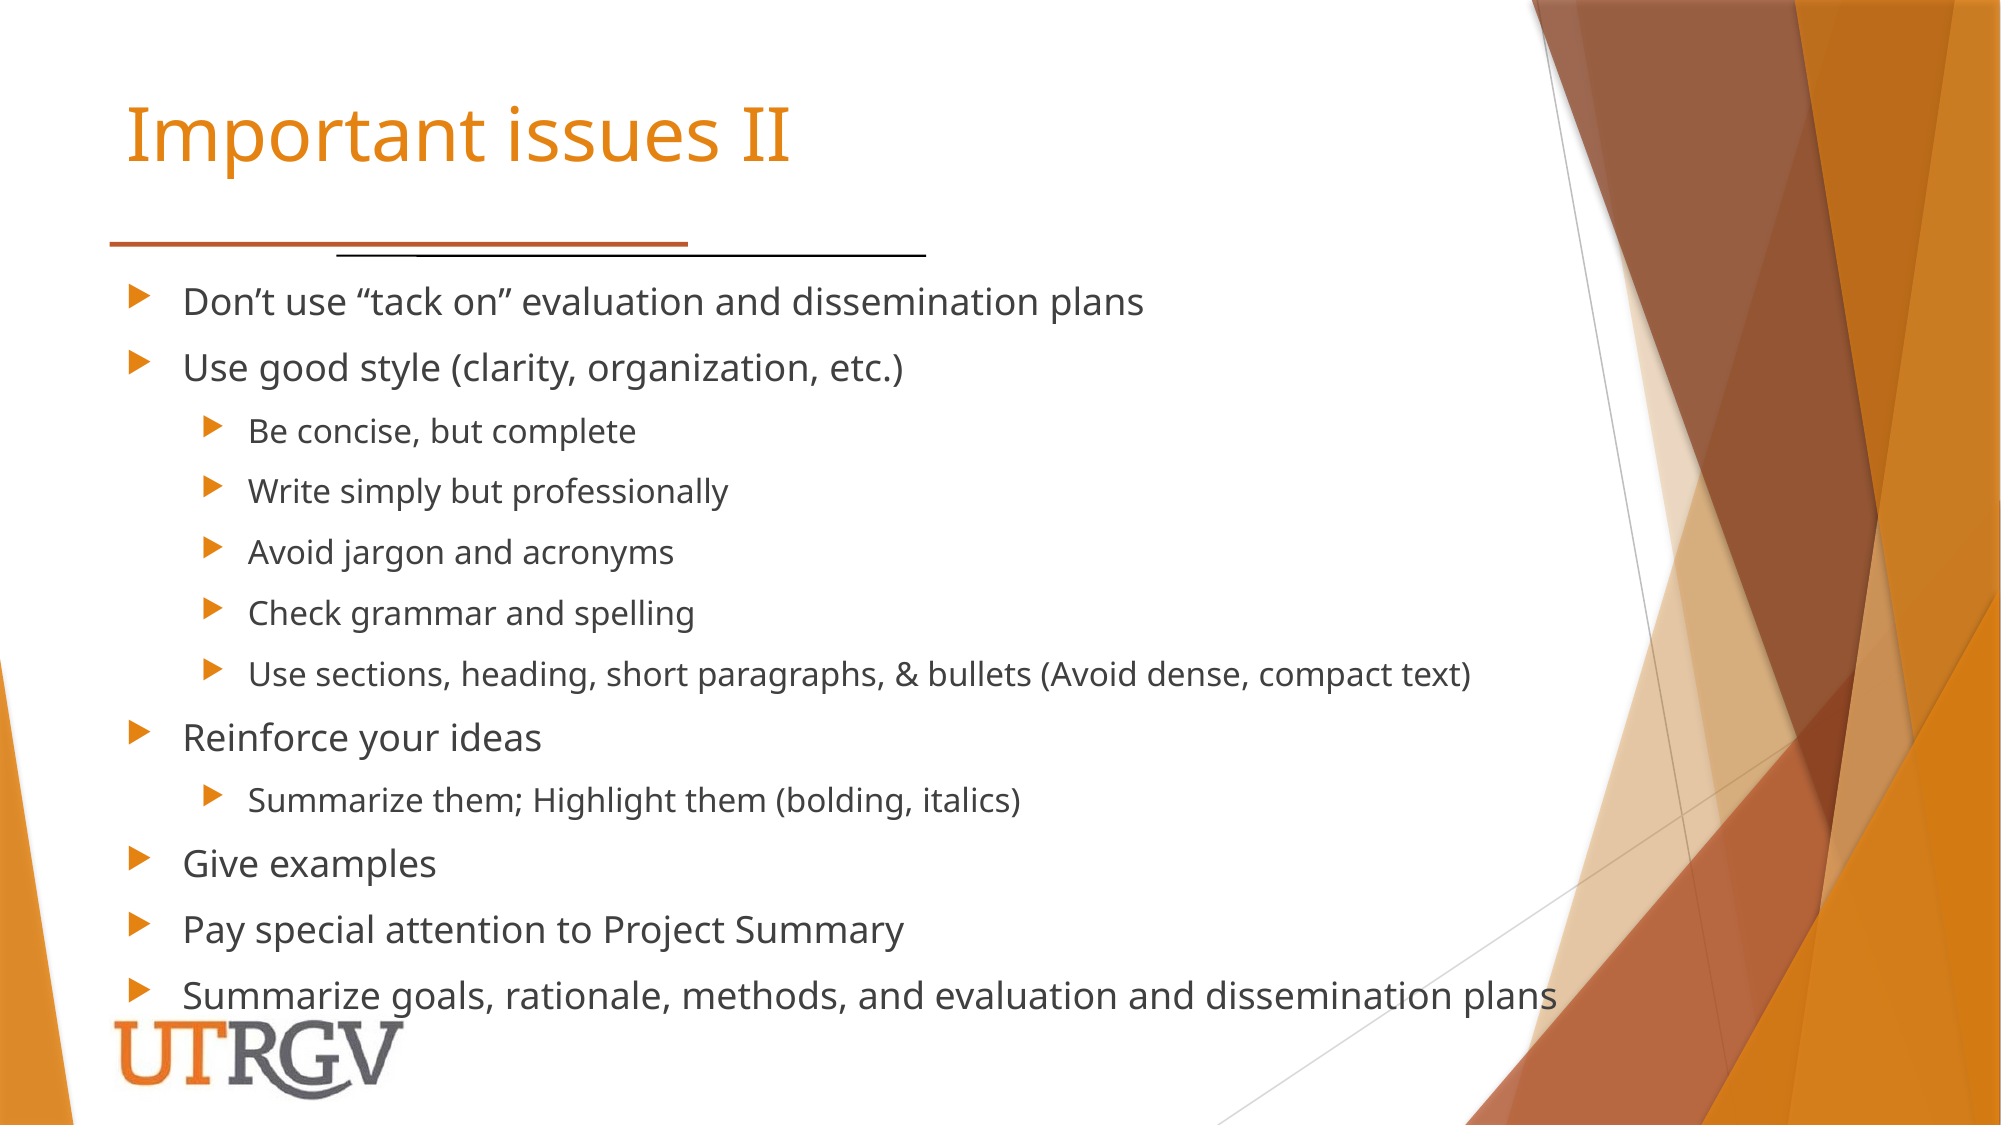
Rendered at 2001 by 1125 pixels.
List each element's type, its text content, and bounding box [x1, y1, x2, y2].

title Important issues II [111, 42, 1623, 221]
picture [109, 1014, 407, 1102]
list Don’t use “tack on” evaluation and dissemination plans Use good style (clarity, organization, etc.) Be concise, but complete Write simply but professionally Avoid jargon and acronyms Check grammar and spelling Use sections, heading, short paragraphs, & bullets (Avoid dense, compact text) Reinforce your ideas Summarize them; Highlight them (bolding, italics) Give examples Pay special attention to Project Summary Summarize goals, rationale, methods, and evaluation and dissemination plans [111, 270, 1623, 1033]
